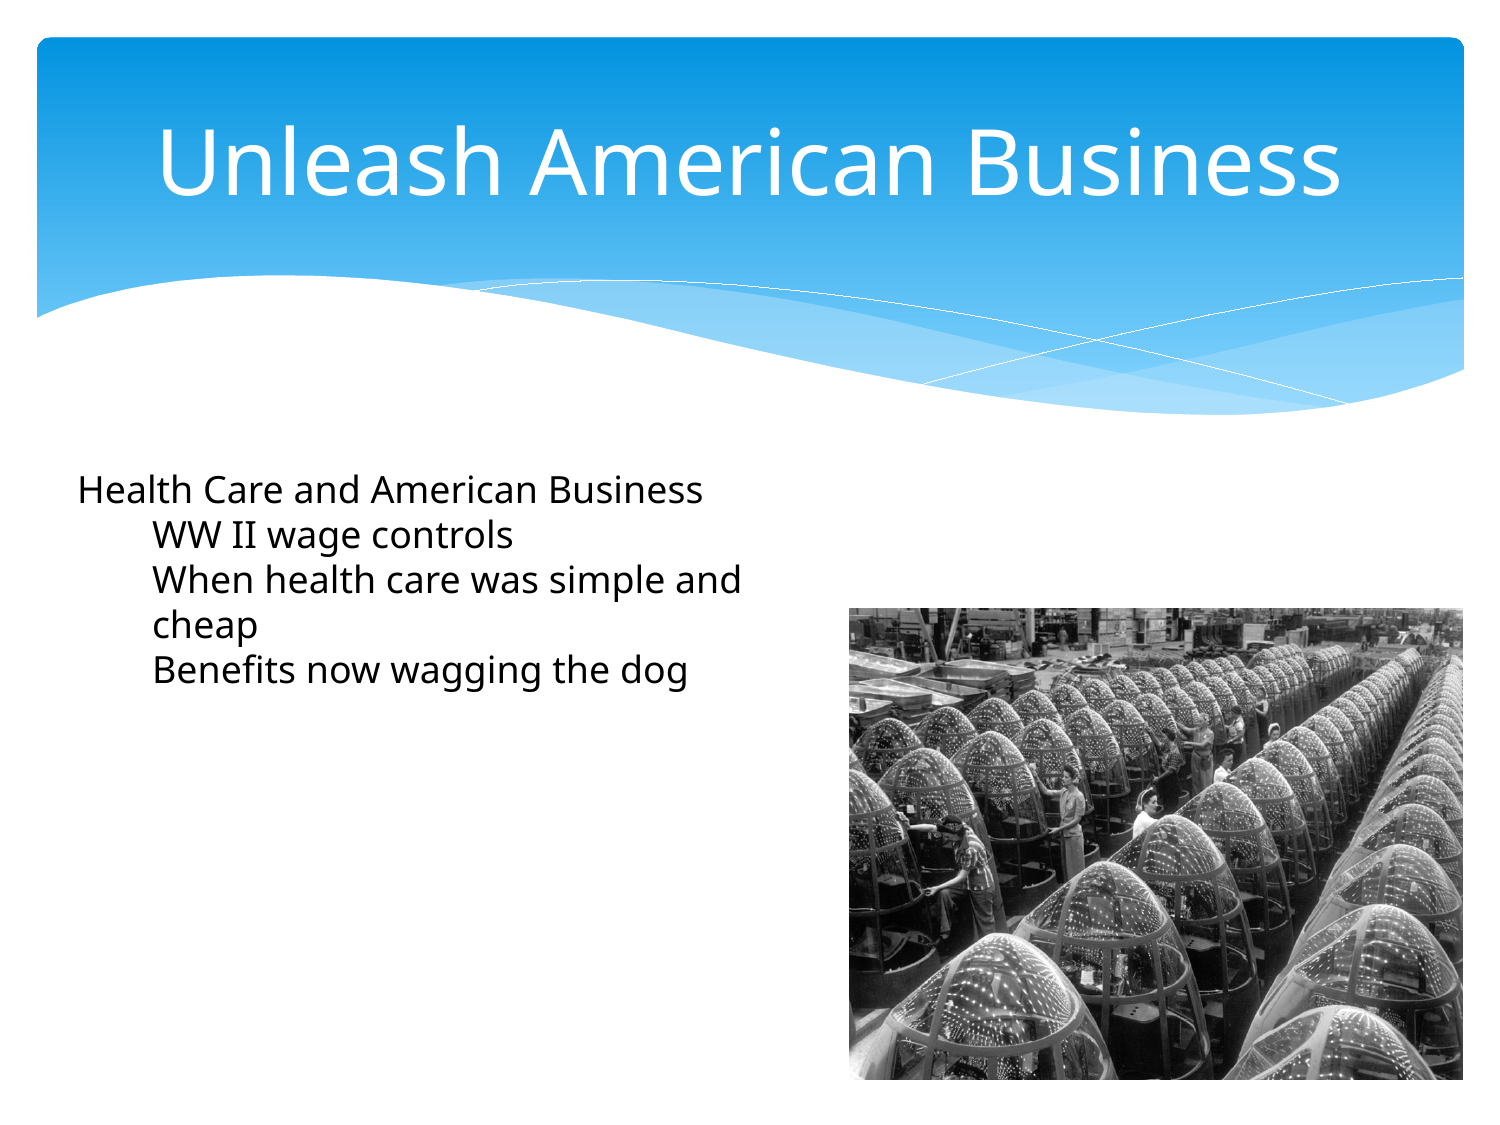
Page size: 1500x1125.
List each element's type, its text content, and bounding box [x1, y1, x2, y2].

picture [849, 607, 1463, 1080]
text_box Health Care and American Business WW II wage controls When health care was simple and cheap Benefits now wagging the dog [62, 458, 813, 699]
title Unleash American Business [75, 55, 1425, 261]
